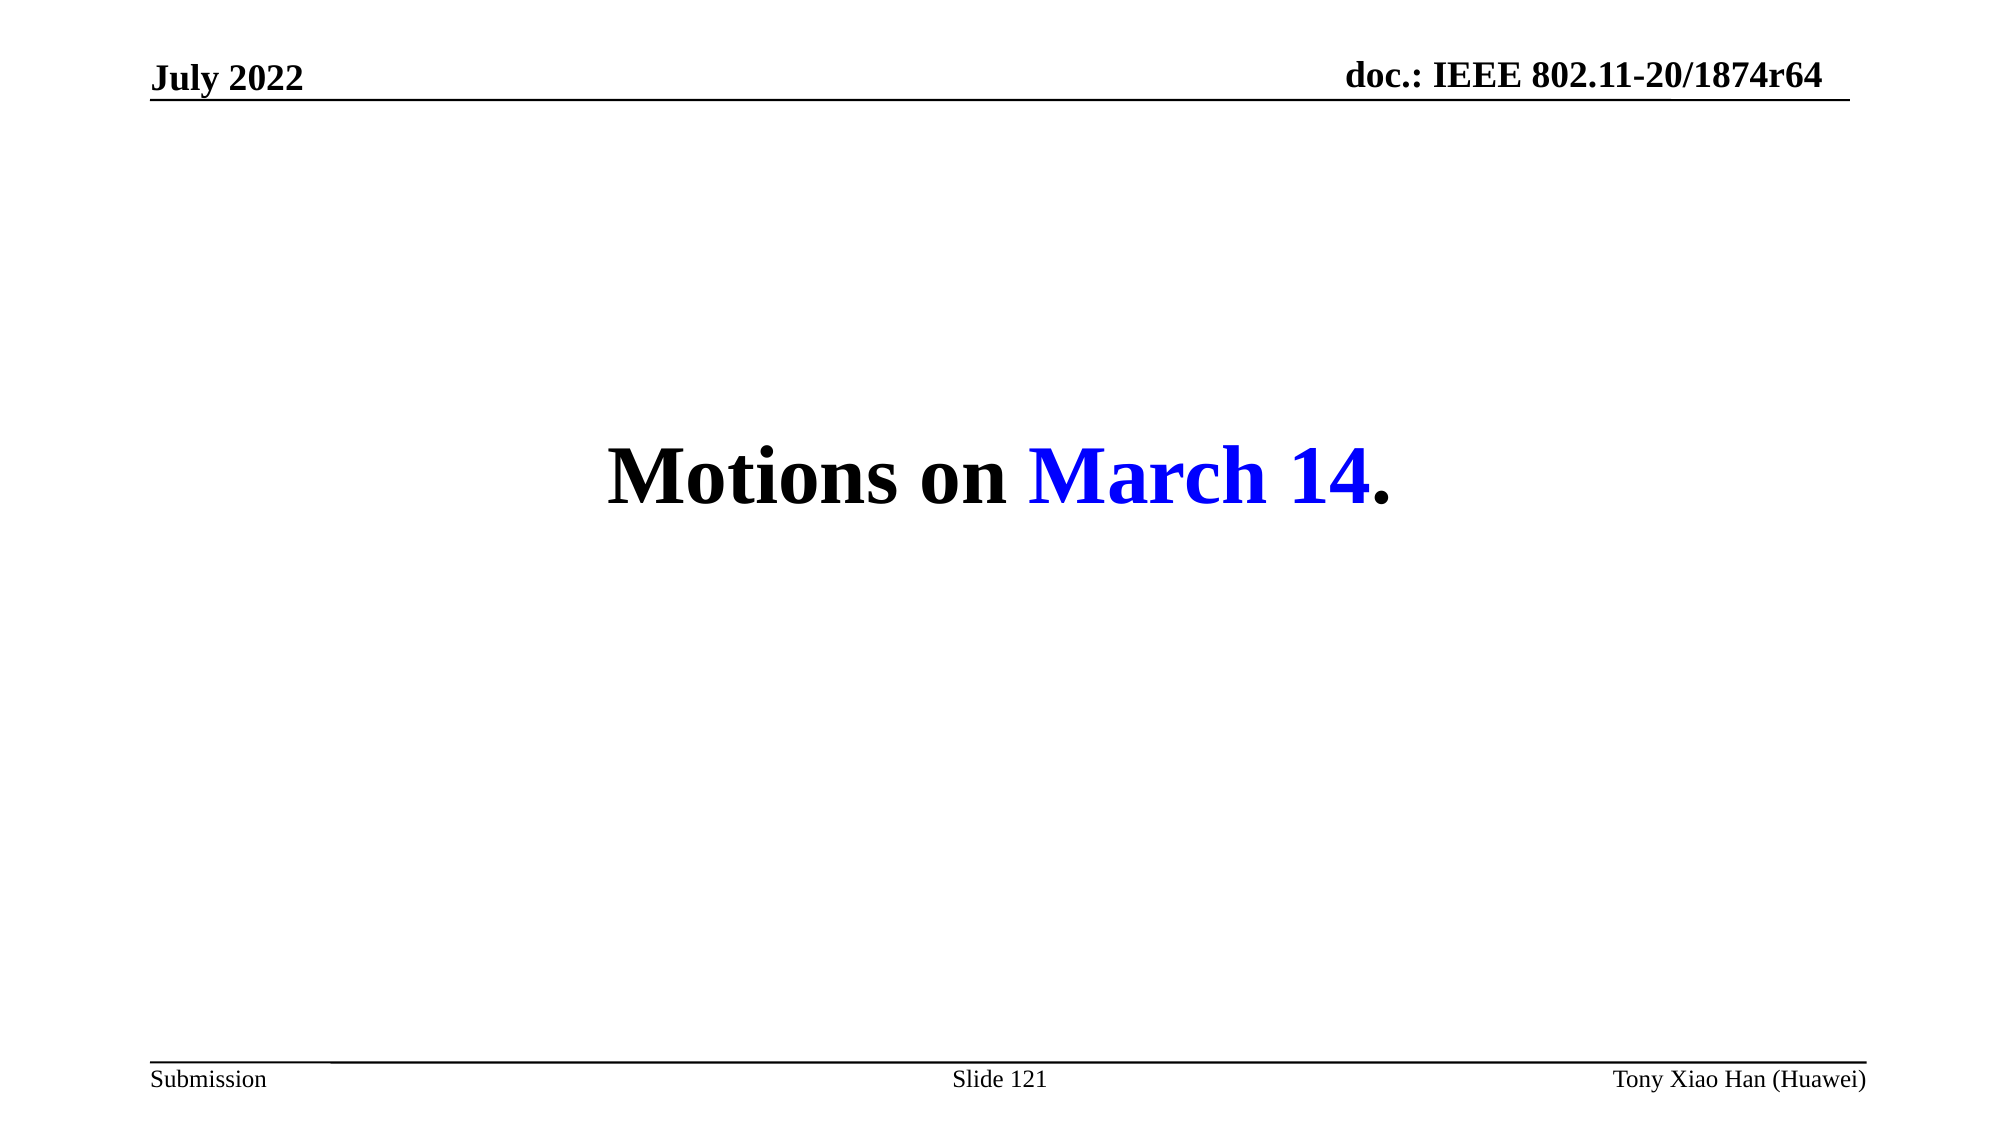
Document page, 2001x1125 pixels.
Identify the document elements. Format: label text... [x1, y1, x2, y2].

text_box Motions on March 14. [331, 412, 1669, 950]
